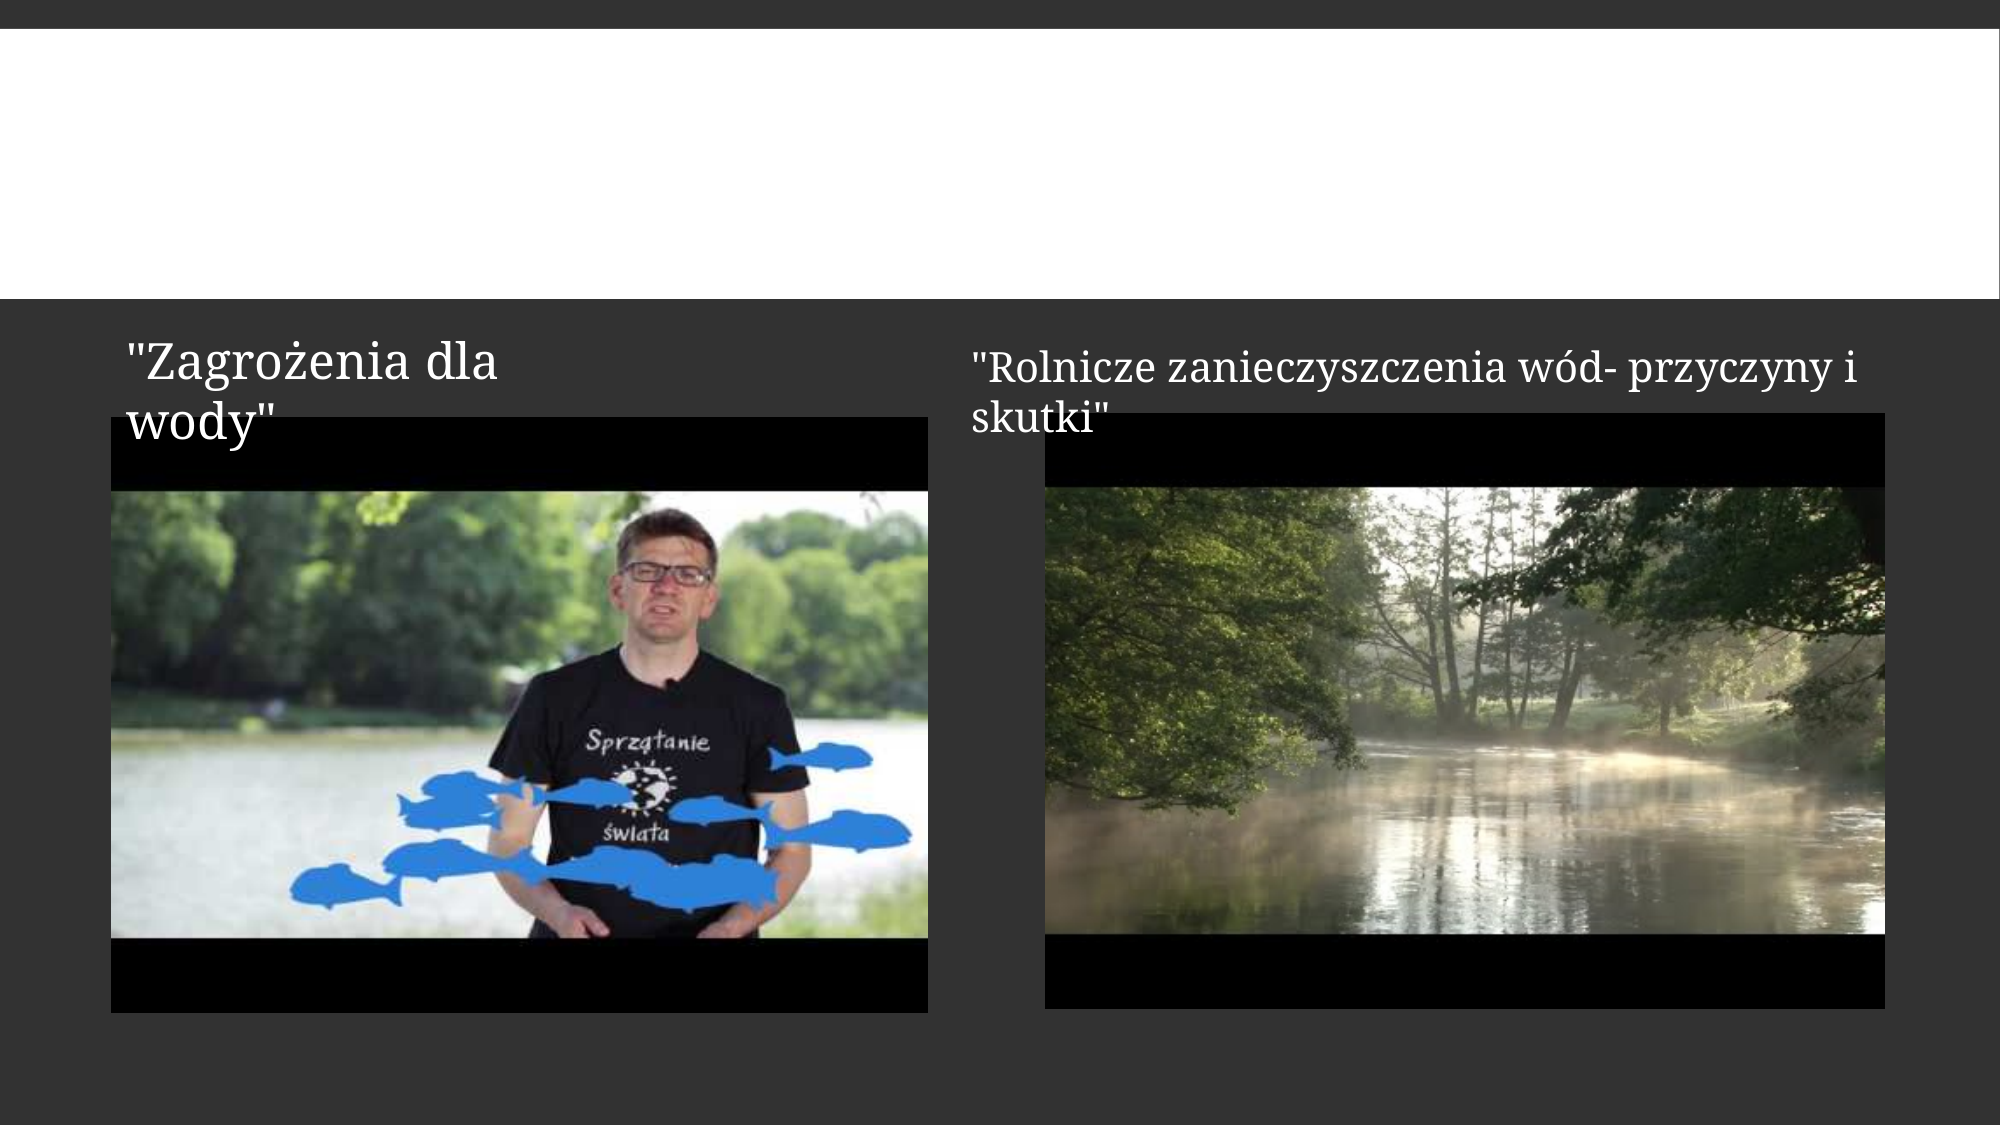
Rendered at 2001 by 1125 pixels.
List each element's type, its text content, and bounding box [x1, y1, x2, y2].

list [110, 416, 929, 1014]
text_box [1044, 412, 1886, 1010]
text_box "Rolnicze zanieczyszczenia wód- przyczyny i skutki" [956, 333, 2000, 449]
text_box "Zagrożenia dla wody" [111, 322, 678, 412]
